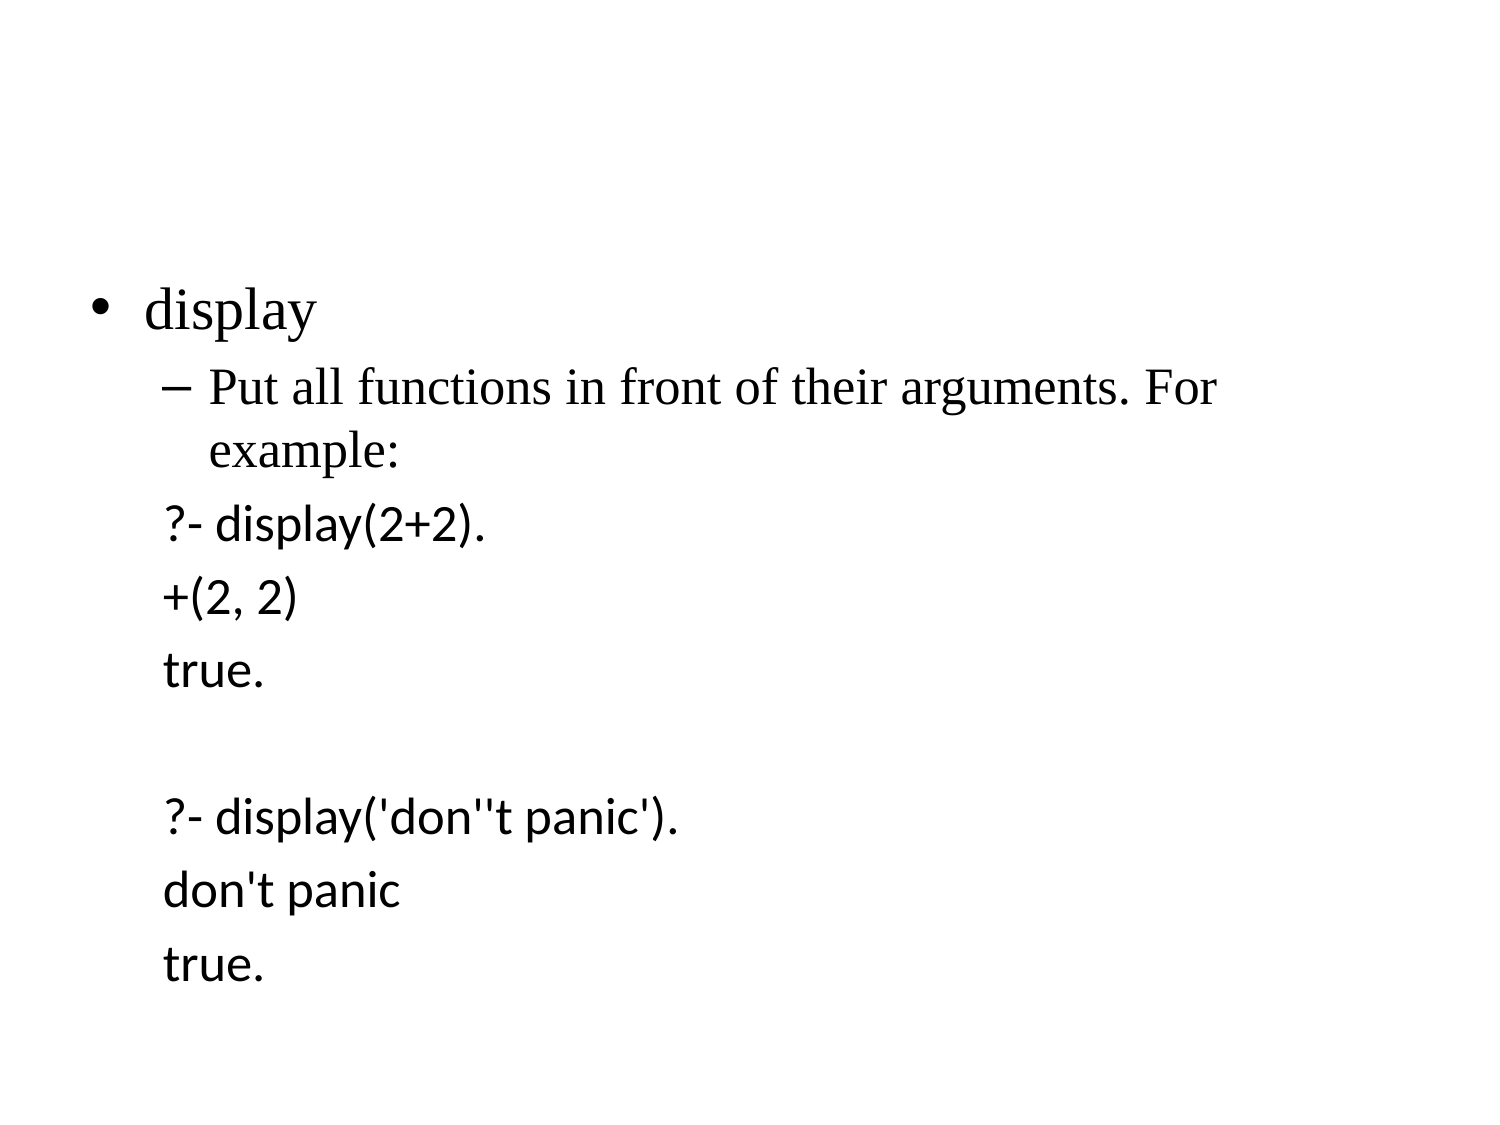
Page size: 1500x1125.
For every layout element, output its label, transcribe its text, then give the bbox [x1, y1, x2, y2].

list display Put all functions in front of their arguments. For example: ?- display(2+2). +(2, 2) true. ?- display('don''t panic'). don't panic true. [75, 262, 1425, 1005]
